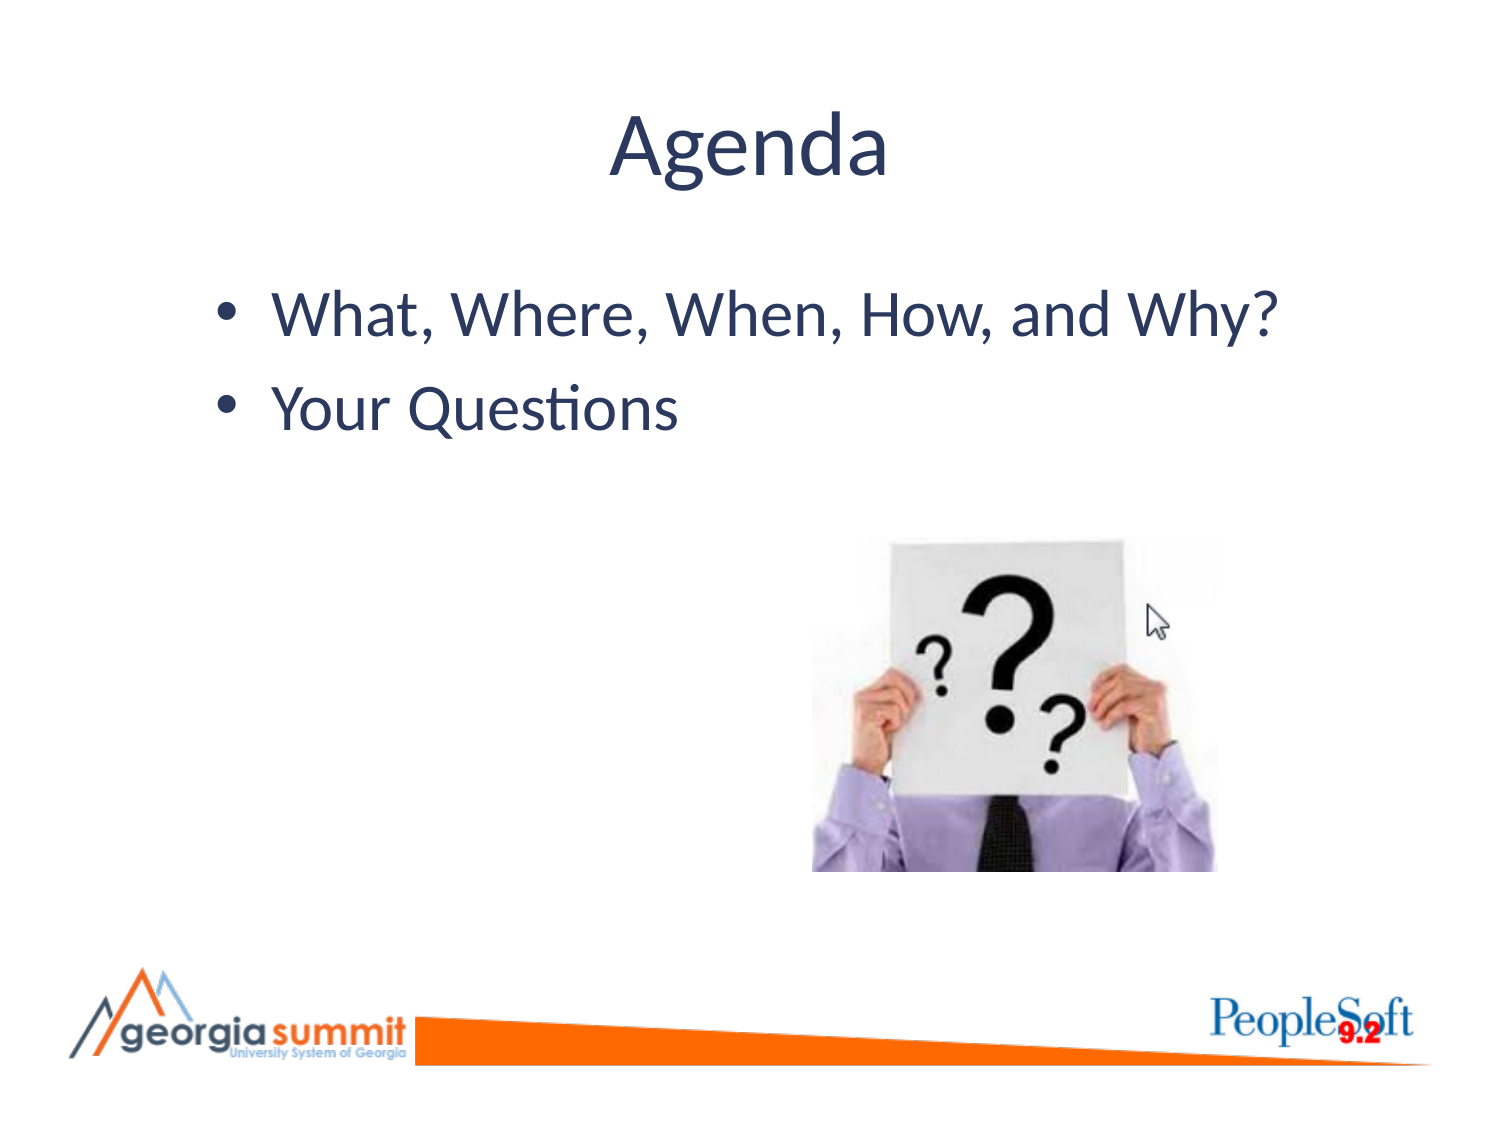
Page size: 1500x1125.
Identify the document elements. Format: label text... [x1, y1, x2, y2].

list What, Where, When, How, and Why? Your Questions [200, 262, 1325, 813]
picture [812, 537, 1218, 873]
title Agenda [75, 45, 1425, 233]
picture [1200, 987, 1426, 1053]
